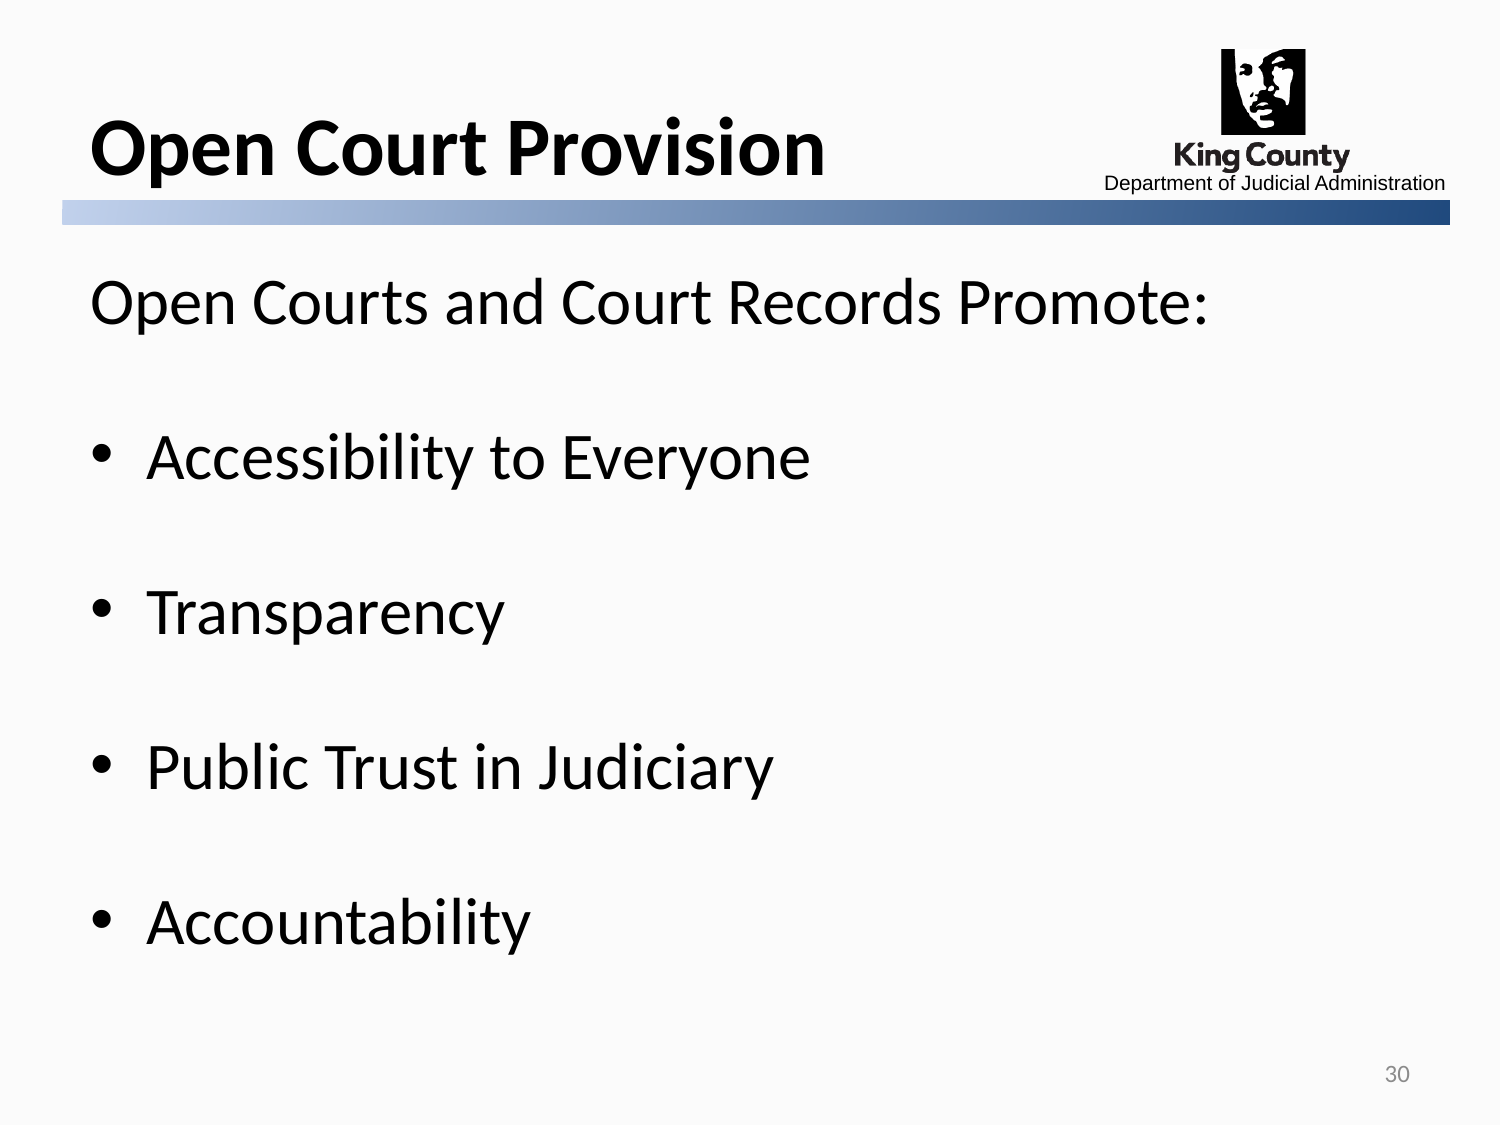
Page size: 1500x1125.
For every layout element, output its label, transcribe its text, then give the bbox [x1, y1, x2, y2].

text_box [60, 198, 1452, 227]
list Open Courts and Court Records Promote: Accessibility to Everyone Transparency Public Trust in Judiciary Accountability [75, 249, 1413, 1125]
text_box Department of Judicial Administration [1074, 162, 1475, 203]
picture [1174, 49, 1351, 173]
slide_number 30 [1074, 1042, 1425, 1103]
title Open Court Provision [75, 0, 1100, 198]
